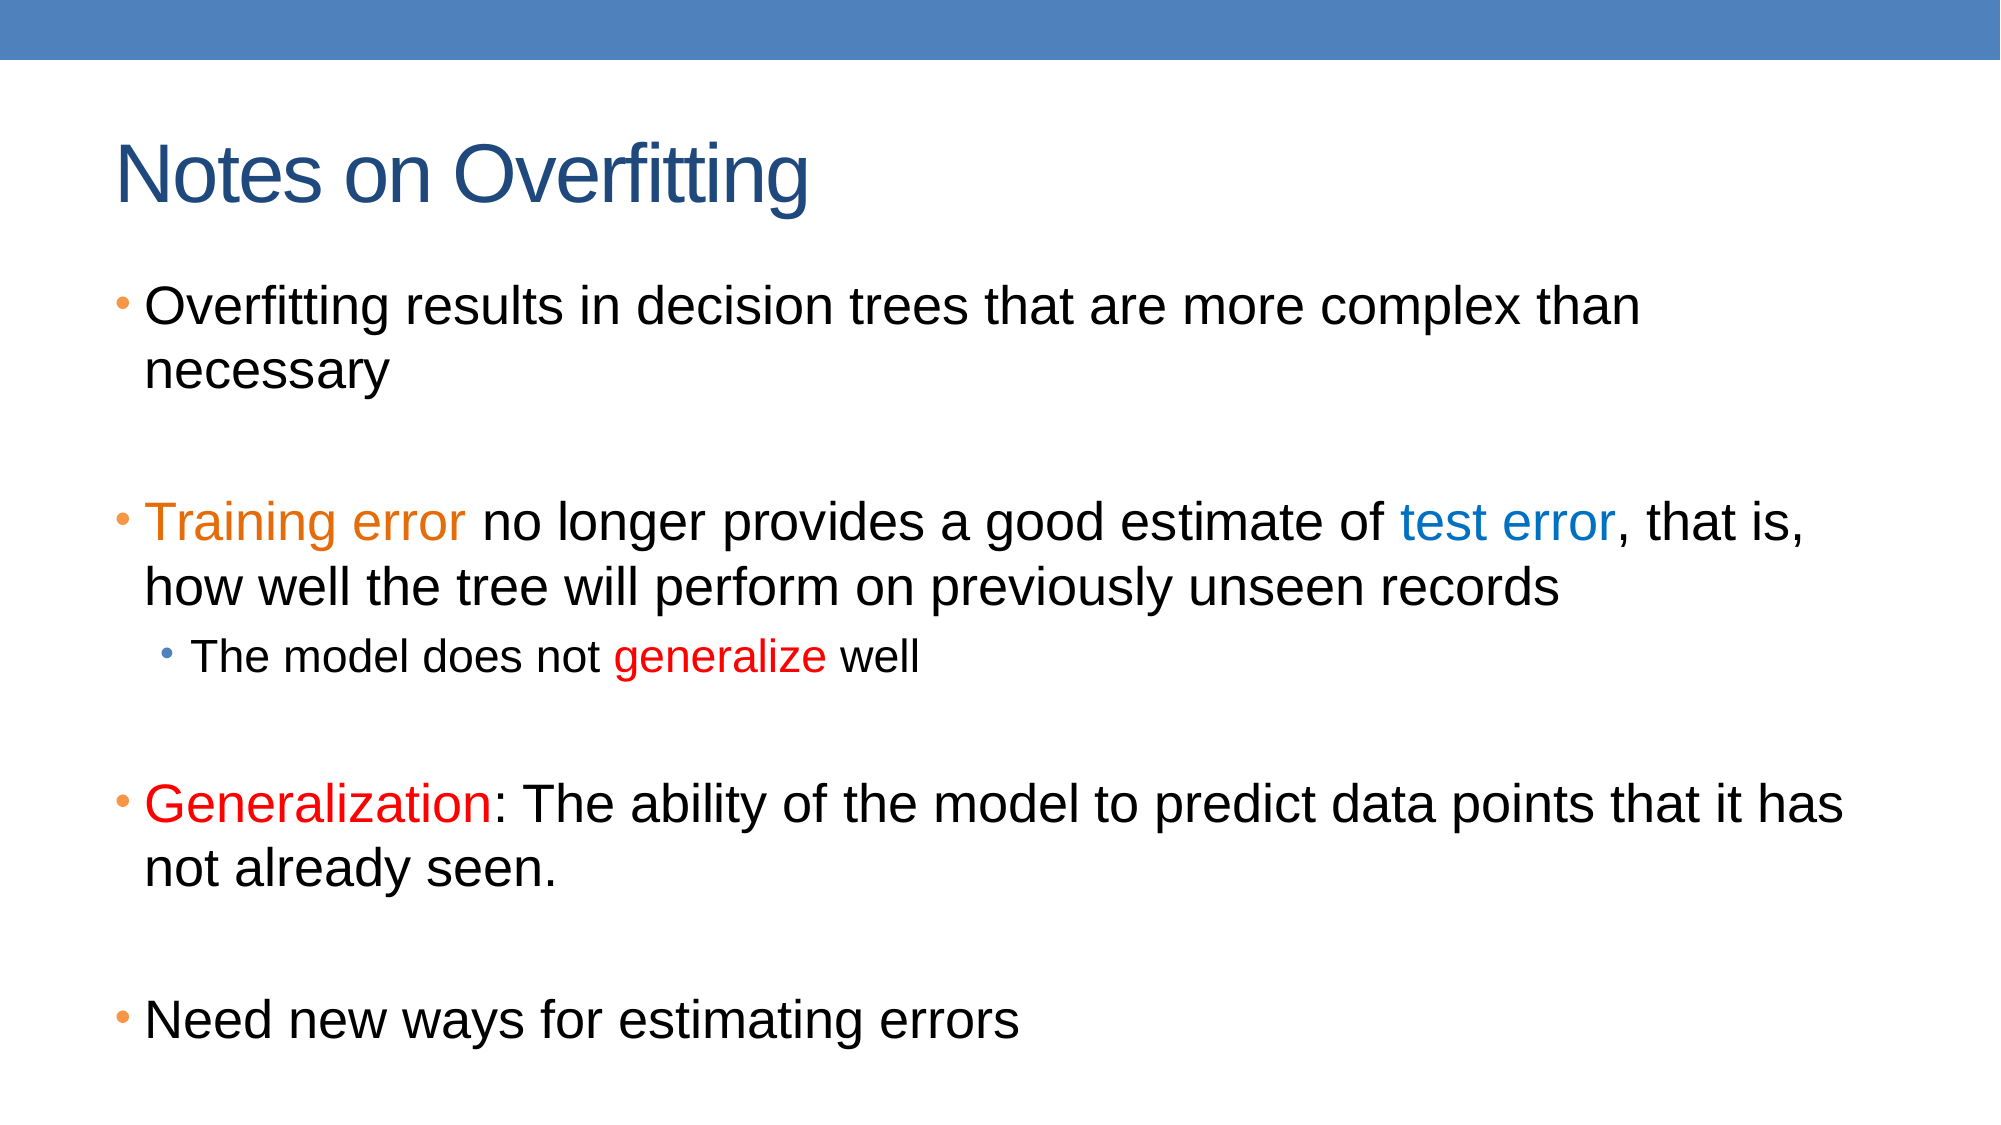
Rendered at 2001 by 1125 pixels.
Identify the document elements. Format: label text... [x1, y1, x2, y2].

list Overfitting results in decision trees that are more complex than necessary Training error no longer provides a good estimate of test error, that is, how well the tree will perform on previously unseen records The model does not generalize well Generalization: The ability of the model to predict data points that it has not already seen. Need new ways for estimating errors [99, 262, 1900, 1063]
title Notes on Overfitting [99, 87, 1900, 250]
